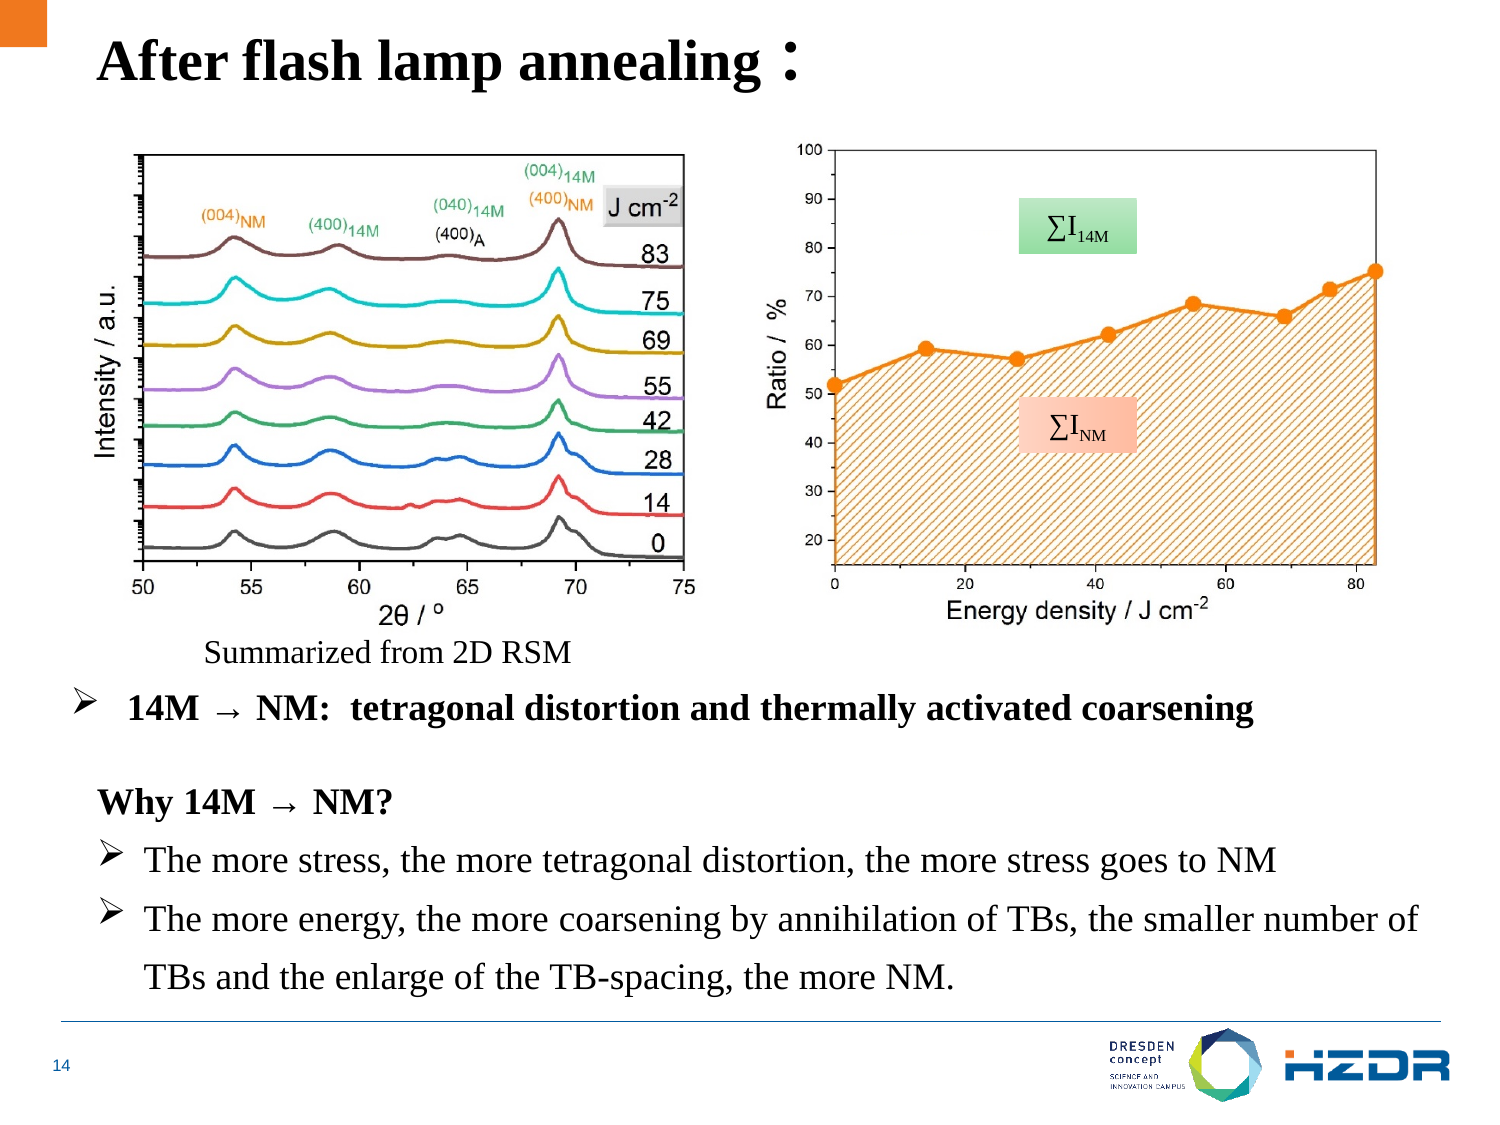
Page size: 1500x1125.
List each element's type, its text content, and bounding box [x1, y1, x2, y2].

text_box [58, 129, 734, 679]
slide_number 14 [5, 1034, 71, 1095]
picture [1284, 1049, 1450, 1081]
text_box After flash lamp annealing： [82, 14, 1013, 100]
picture [1110, 1028, 1262, 1102]
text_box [733, 124, 1409, 642]
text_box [70, 683, 1450, 1002]
